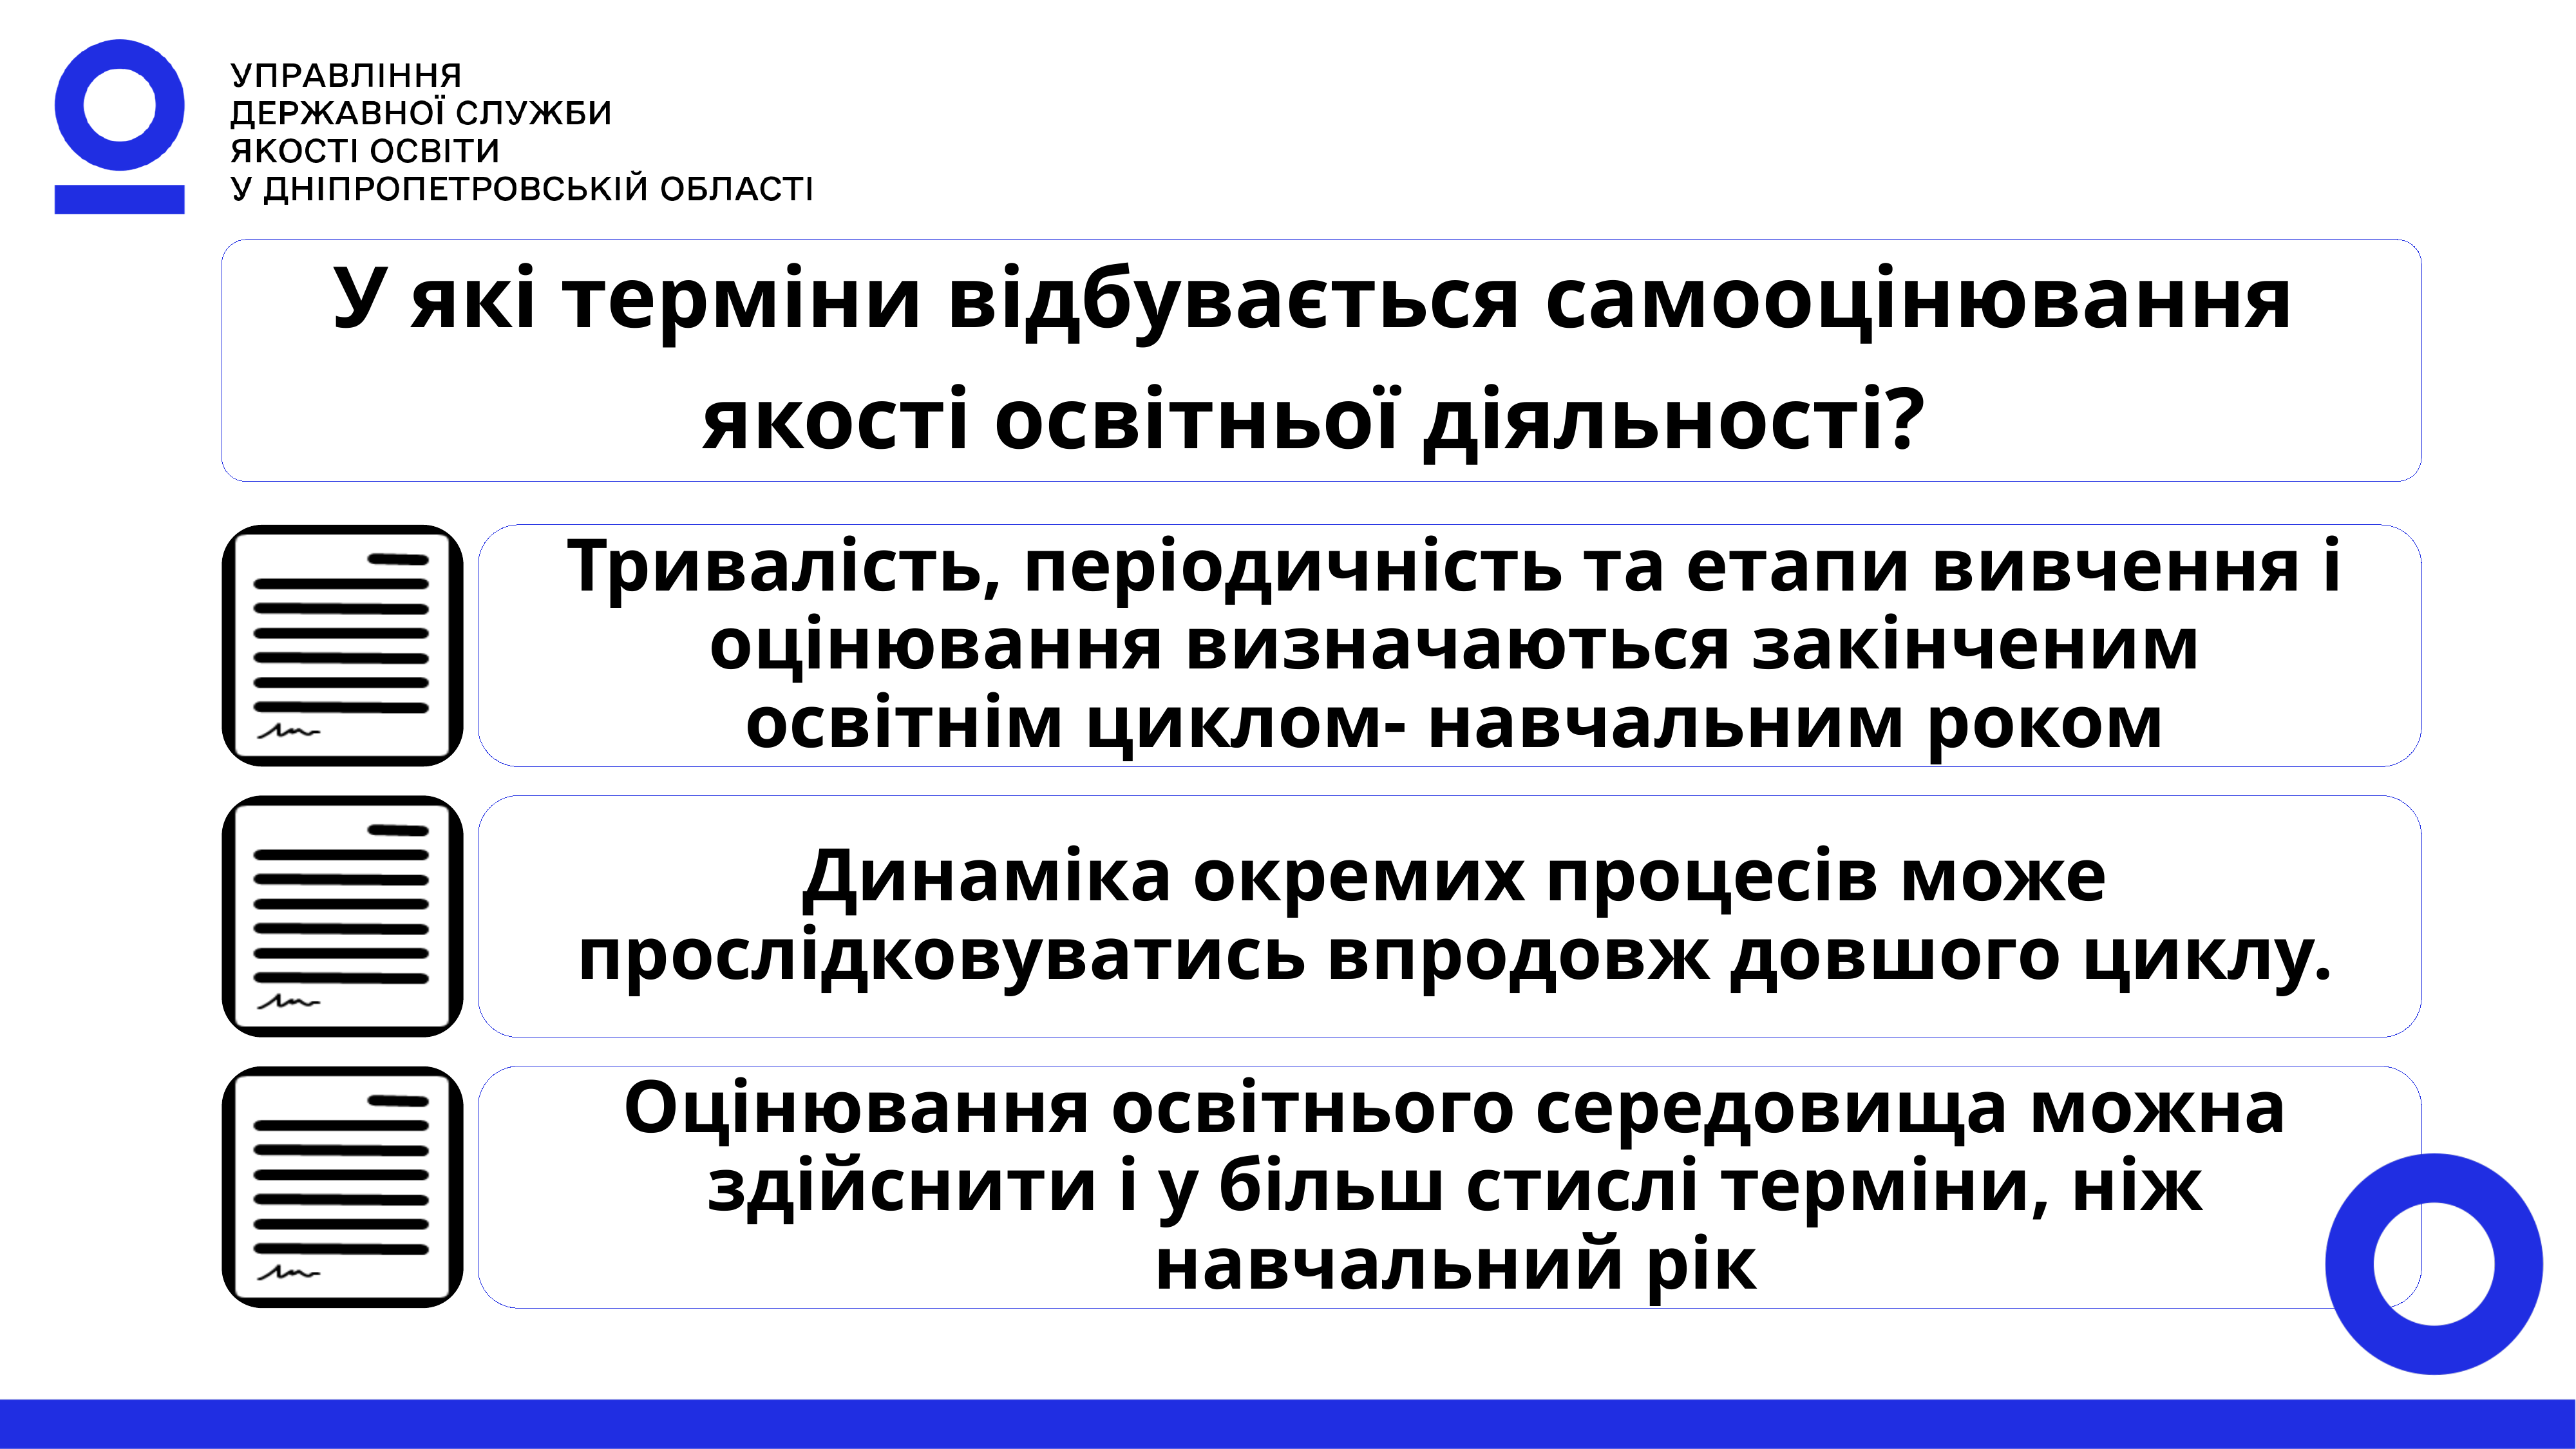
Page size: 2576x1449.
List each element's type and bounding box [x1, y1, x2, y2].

picture [53, 39, 820, 214]
picture [0, 1153, 2576, 1449]
text_box [105, 239, 2539, 1153]
